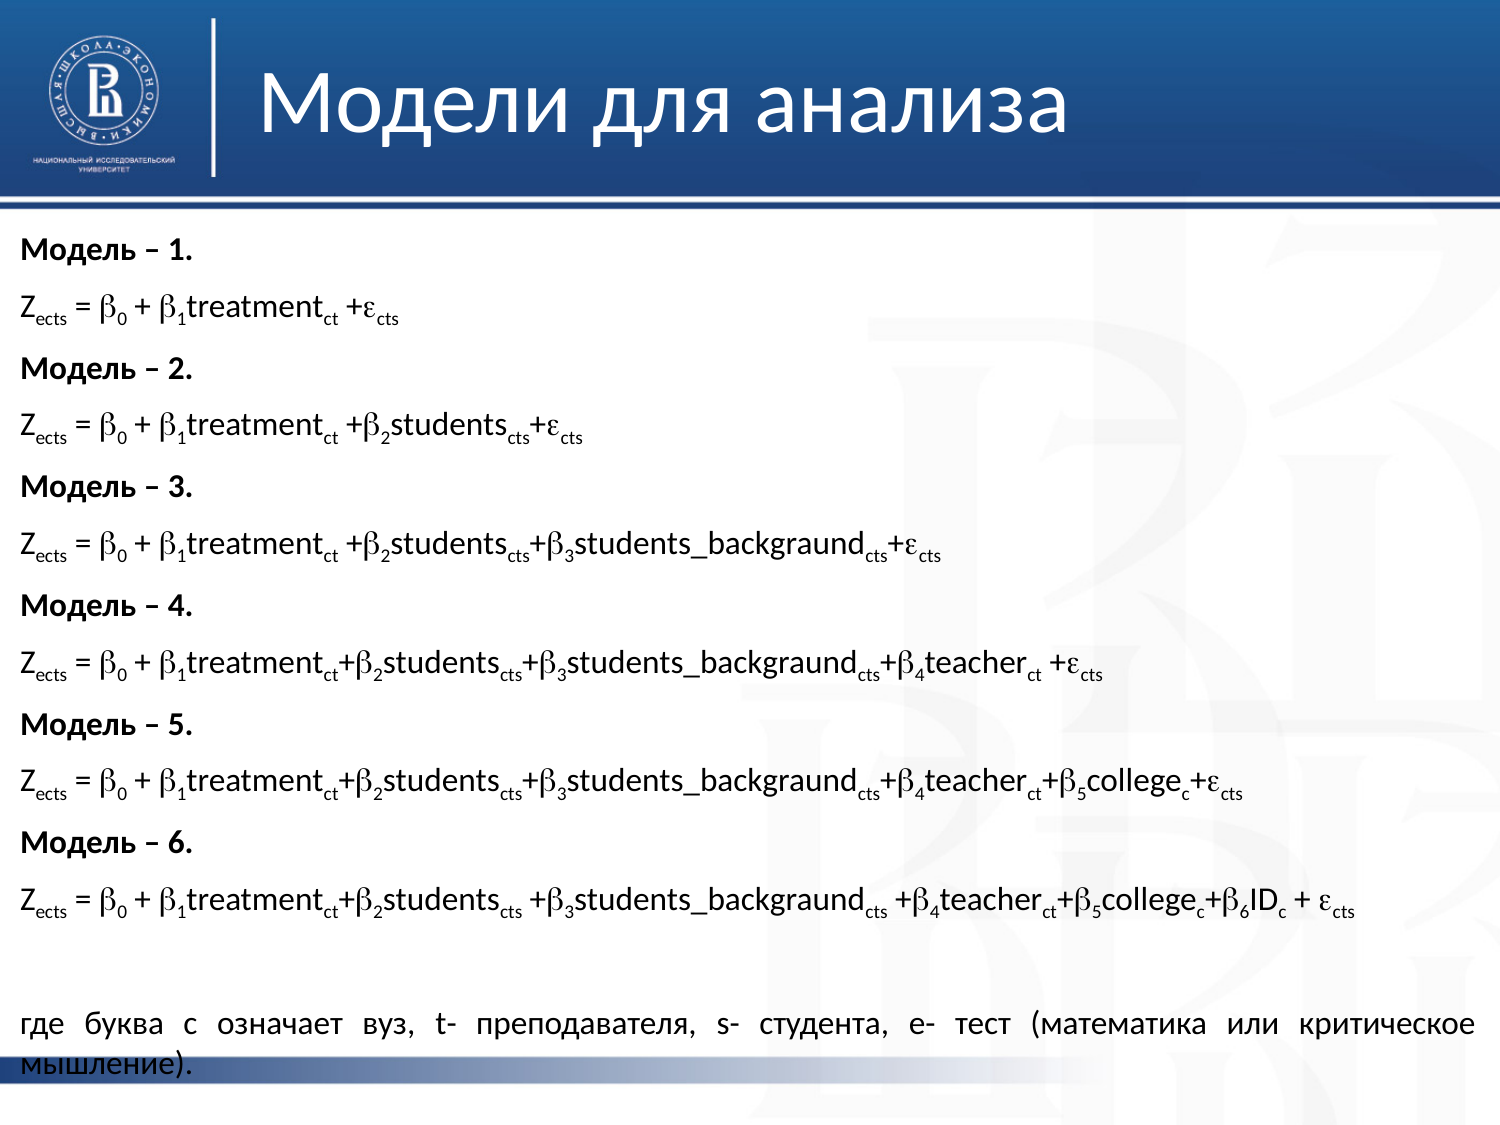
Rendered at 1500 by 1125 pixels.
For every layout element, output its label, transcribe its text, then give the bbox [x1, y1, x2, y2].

picture [0, 0, 1500, 1125]
text_box Модель – 1. Zects = 0 + 1treatmentct +cts Модель – 2. Zects = 0 + 1treatmentct +2studentscts+cts Модель – 3. Zects = 0 + 1treatmentct +2studentscts+3students_backgraundcts+cts Модель – 4. Zects = 0 + 1treatmentct+2studentscts+3students_backgraundcts+4teacherct +cts Модель – 5. Zects = 0 + 1treatmentct+2studentscts+3students_backgraundcts+4teacherct+5collegec+cts Модель – 6. Zects = 0 + 1treatmentct+2studentscts +3students_backgraundcts +4teacherct+5collegec+6IDc + cts где буква с означает вуз, t- преподавателя, s- студента, e- тест (математика или критическое мышление). [5, 219, 1500, 1125]
title Модели для анализа [242, 1, 1500, 190]
